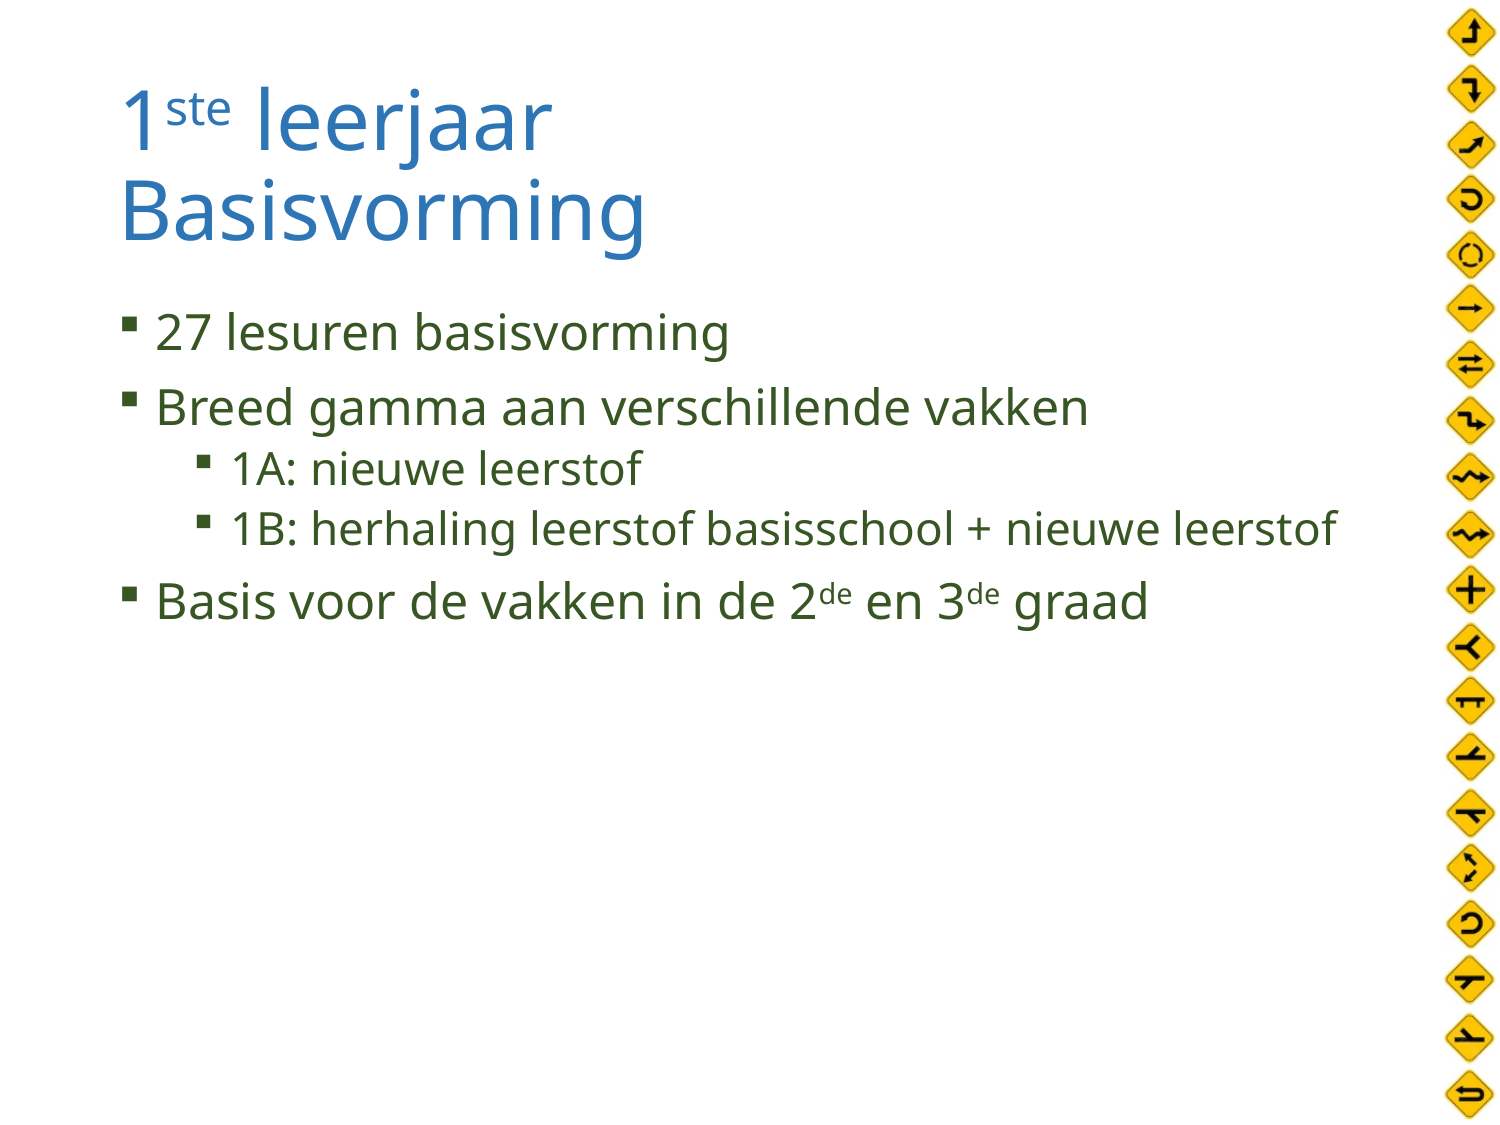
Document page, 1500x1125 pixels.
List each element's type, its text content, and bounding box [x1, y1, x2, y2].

title 1ste leerjaar Basisvorming [103, 59, 1397, 278]
picture [1439, 4, 1500, 1120]
list 27 lesuren basisvorming Breed gamma aan verschillende vakken 1A: nieuwe leerstof 1B: herhaling leerstof basisschool + nieuwe leerstof Basis voor de vakken in de 2de en 3de graad [103, 299, 1397, 1014]
